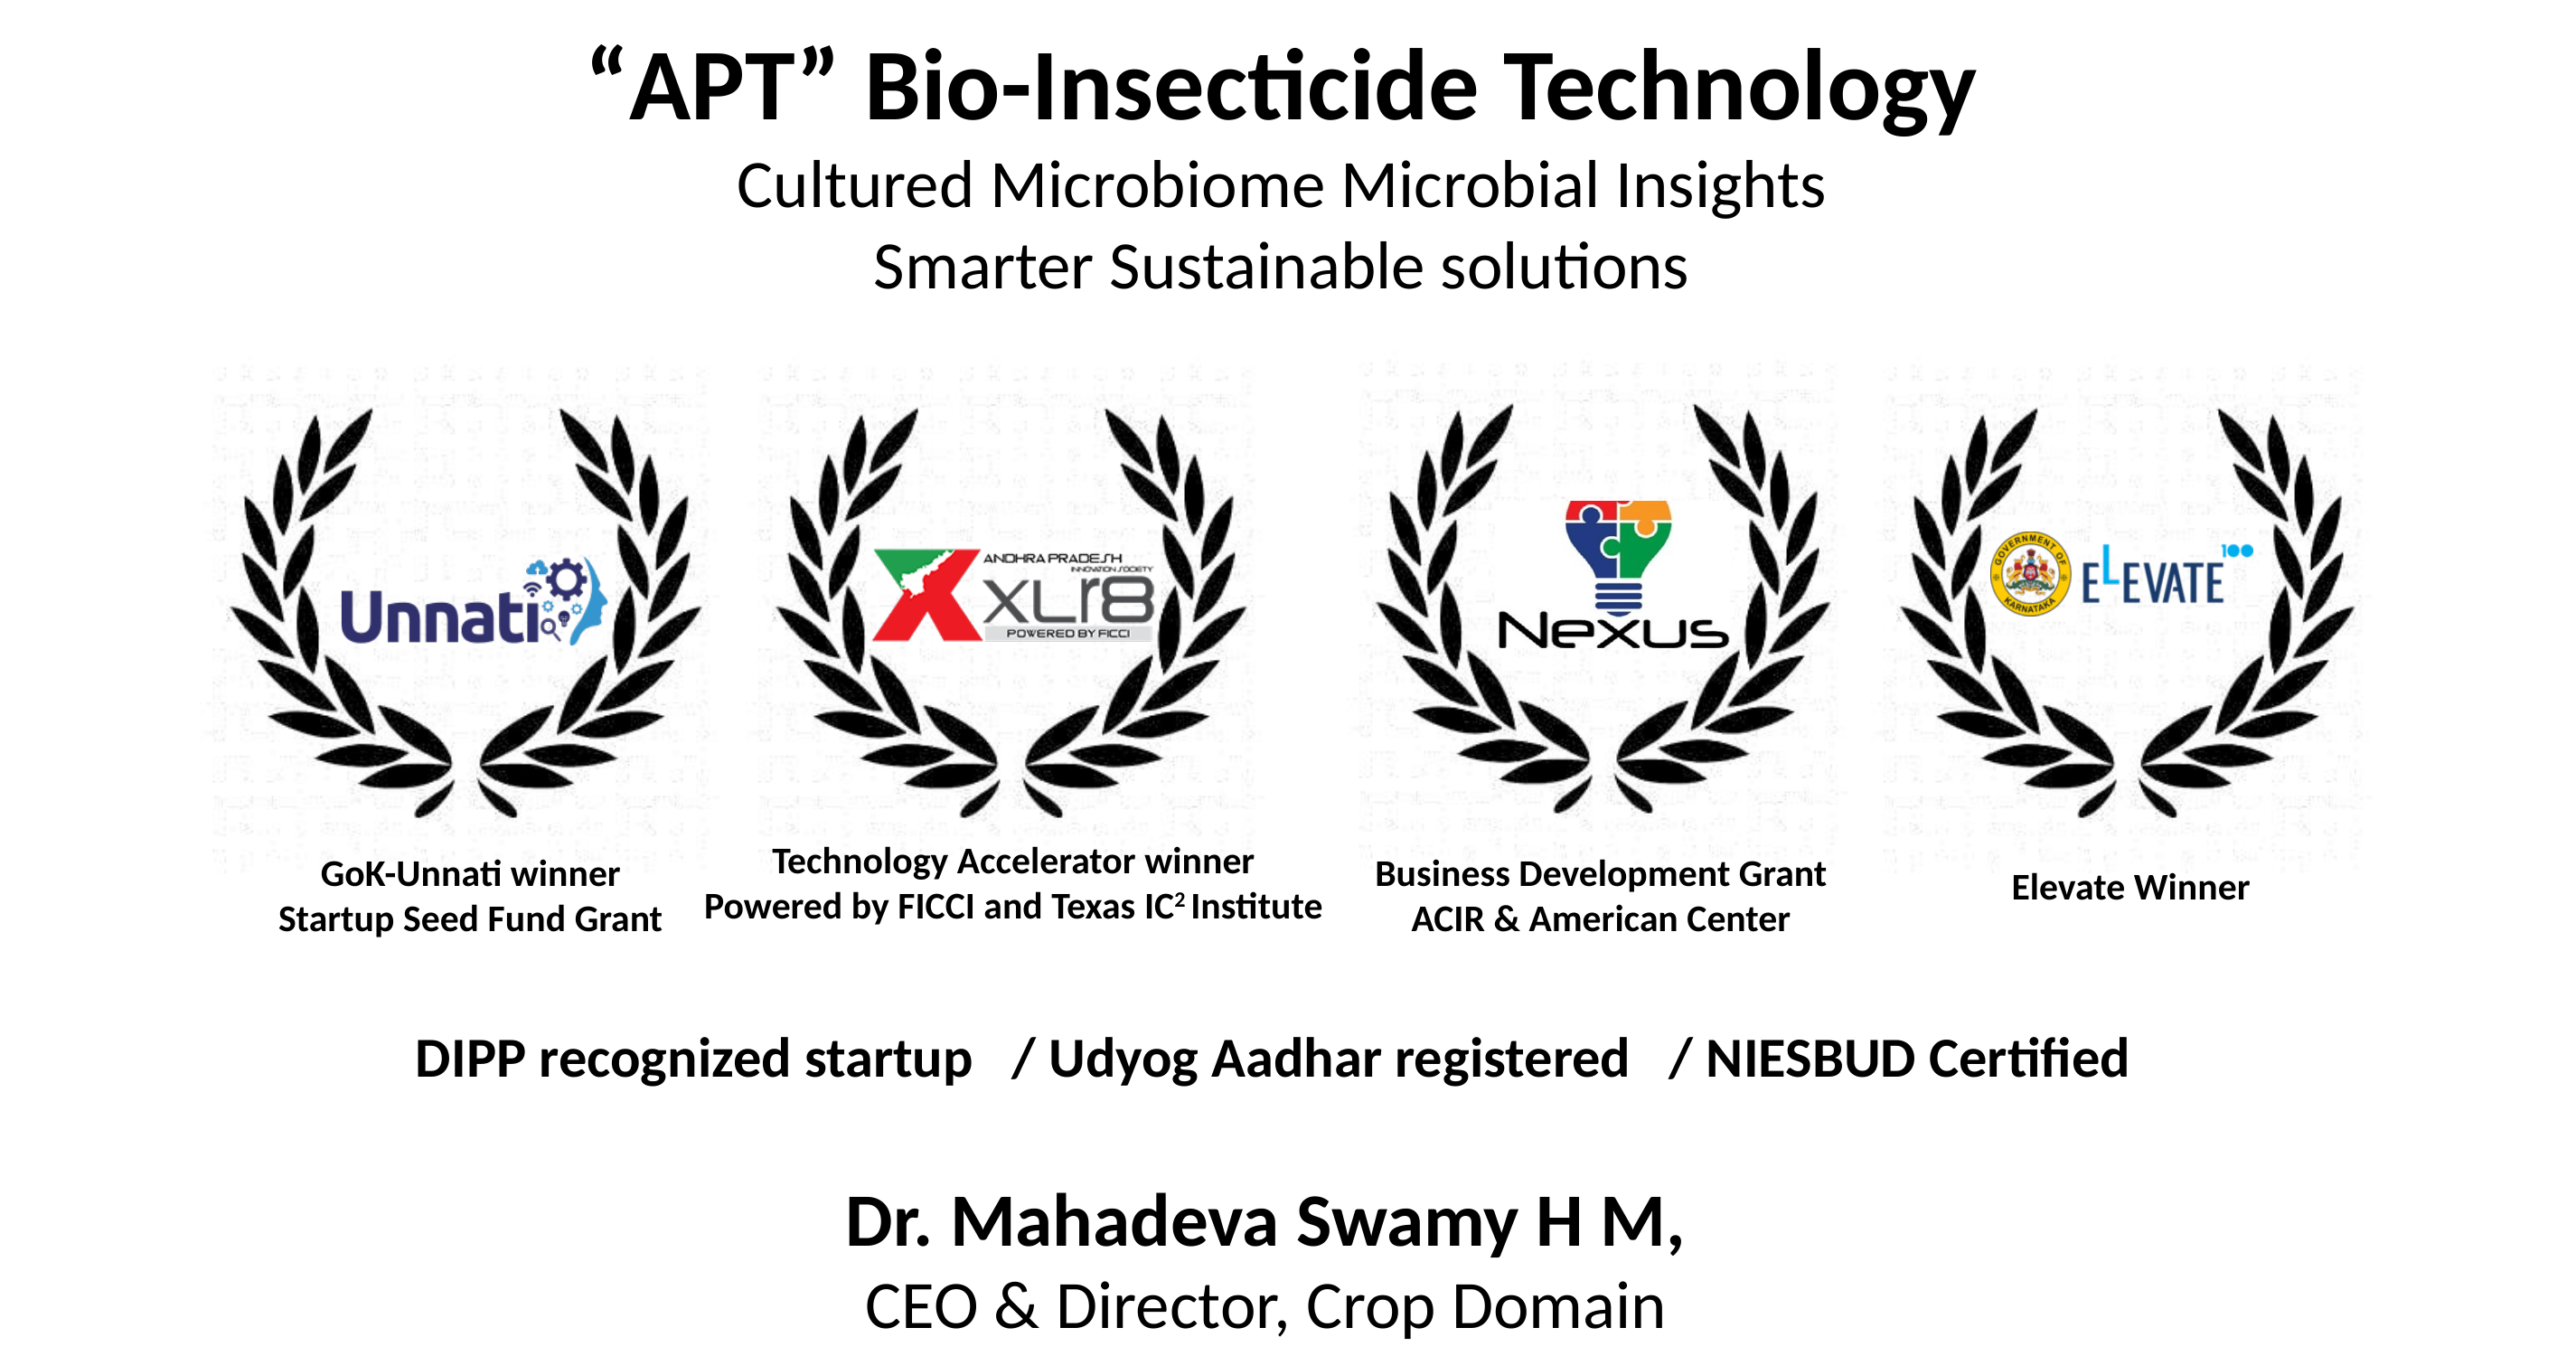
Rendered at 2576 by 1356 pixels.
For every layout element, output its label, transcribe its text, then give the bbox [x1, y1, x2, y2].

text_box Dr. Mahadeva Swamy H M, CEO & Director, Crop Domain [640, 1163, 1909, 1277]
text_box DIPP recognized startup / Udyog Aadhar registered / NIESBUD Certified [274, 1013, 2275, 1096]
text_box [200, 350, 2374, 995]
text_box “APT” Bio-Insecticide Technology Cultured Microbiome Microbial Insights Smarter Sustainable solutions [22, 11, 2543, 310]
